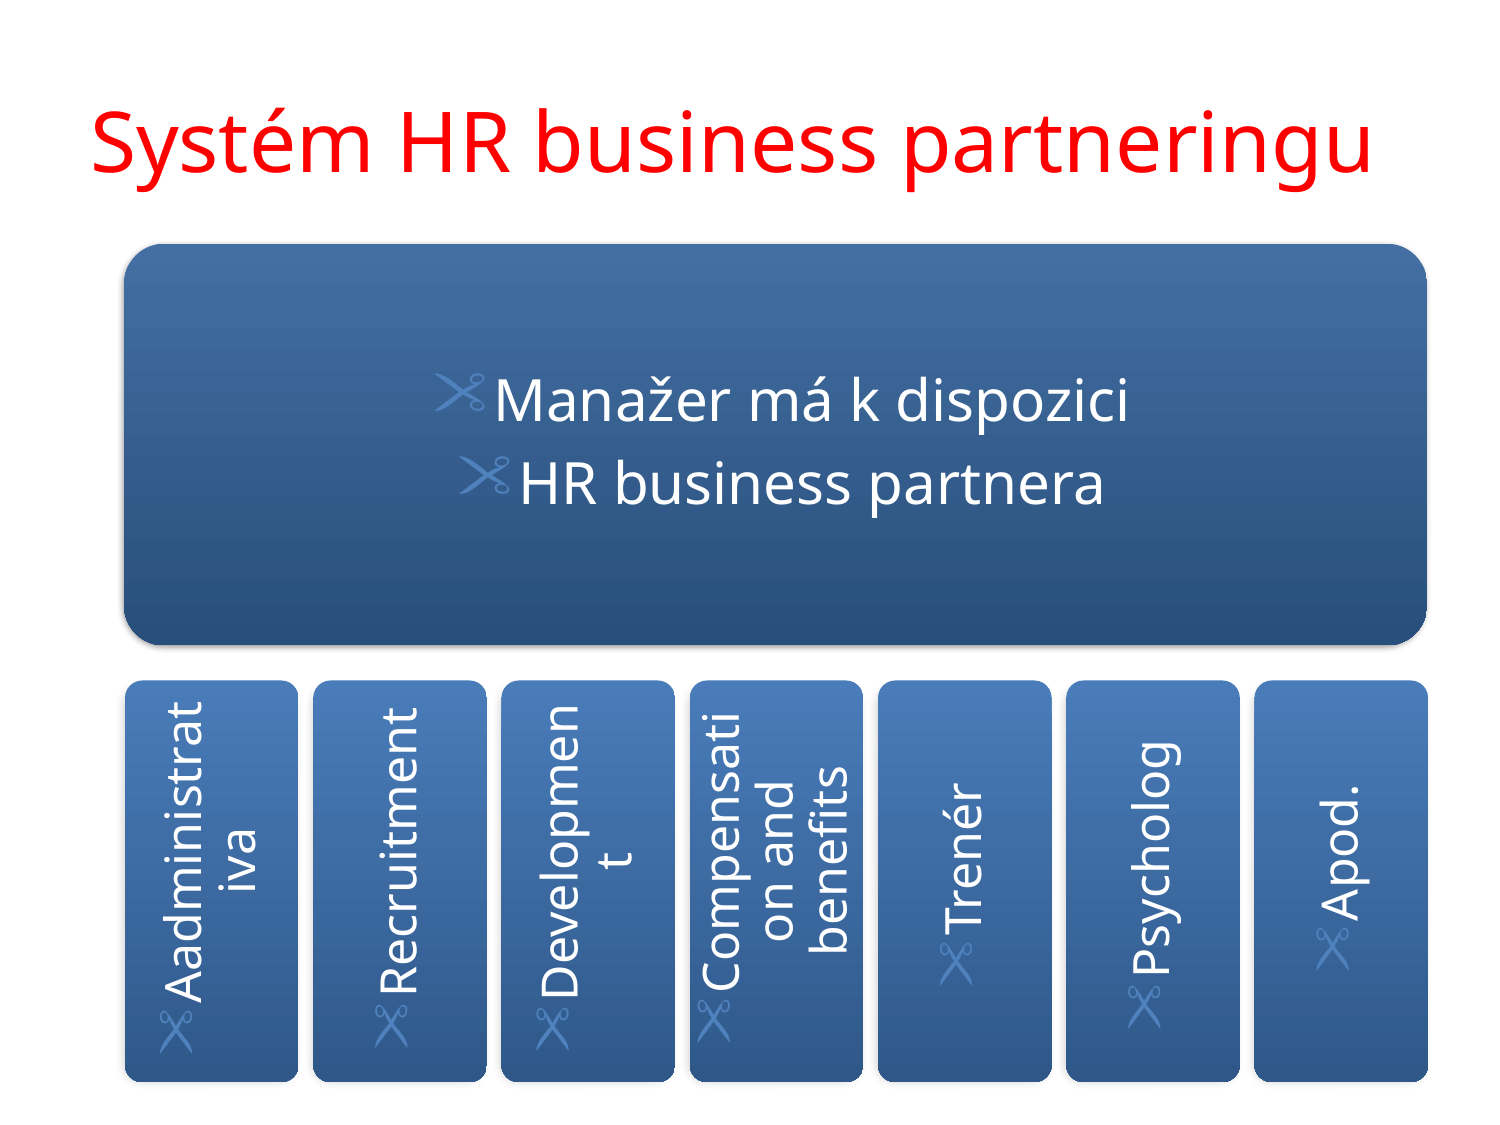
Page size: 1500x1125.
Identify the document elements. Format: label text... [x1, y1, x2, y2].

title Systém HR business partneringu [75, 45, 1425, 233]
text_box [123, 243, 1430, 1083]
